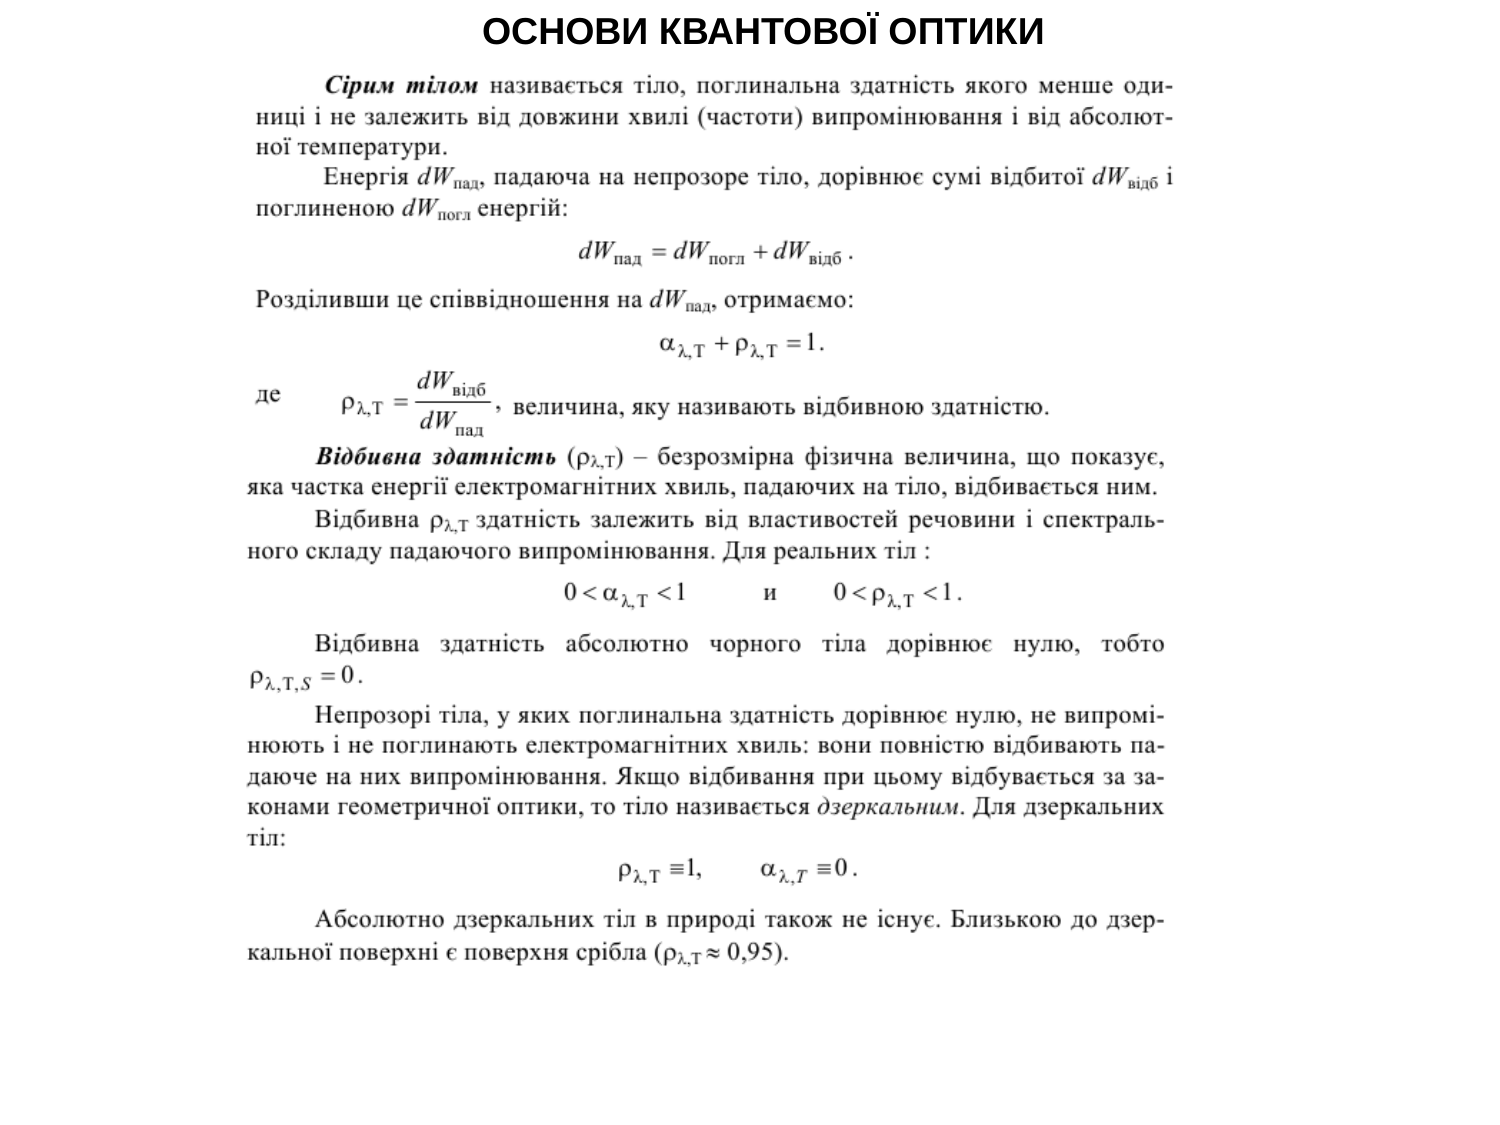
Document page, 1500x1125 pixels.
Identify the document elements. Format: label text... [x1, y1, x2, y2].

picture [218, 66, 1211, 980]
text_box ОСНОВИ КВАНТОВОЇ ОПТИКИ [88, 0, 1439, 71]
